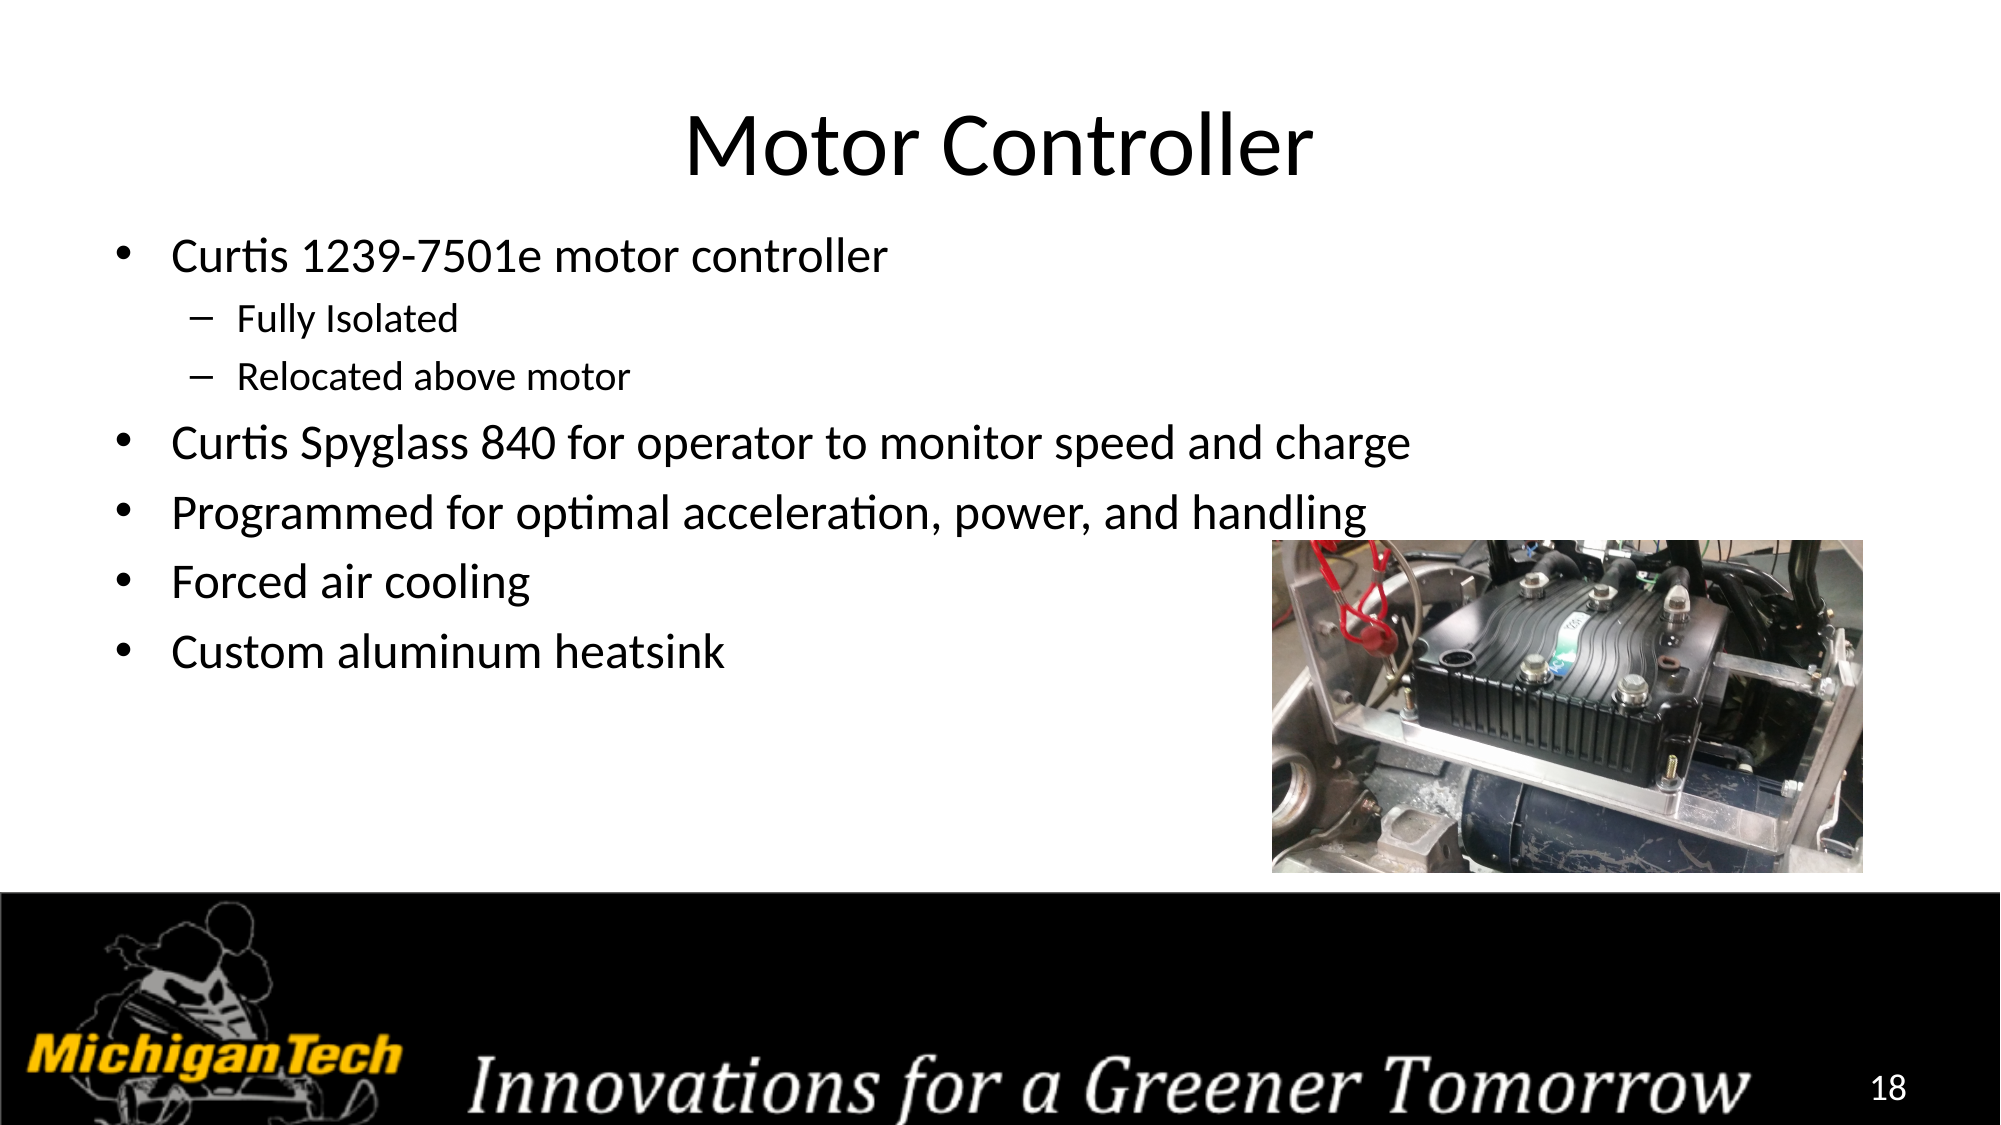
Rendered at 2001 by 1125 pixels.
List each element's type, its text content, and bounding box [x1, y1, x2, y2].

picture [1272, 540, 1864, 873]
list Curtis 1239-7501e motor controller Fully Isolated Relocated above motor Curtis Spyglass 840 for operator to monitor speed and charge Programmed for optimal acceleration, power, and handling Forced air cooling Custom aluminum heatsink [99, 214, 1450, 891]
picture [0, 891, 2000, 1125]
title Motor Controller [99, 45, 1900, 233]
